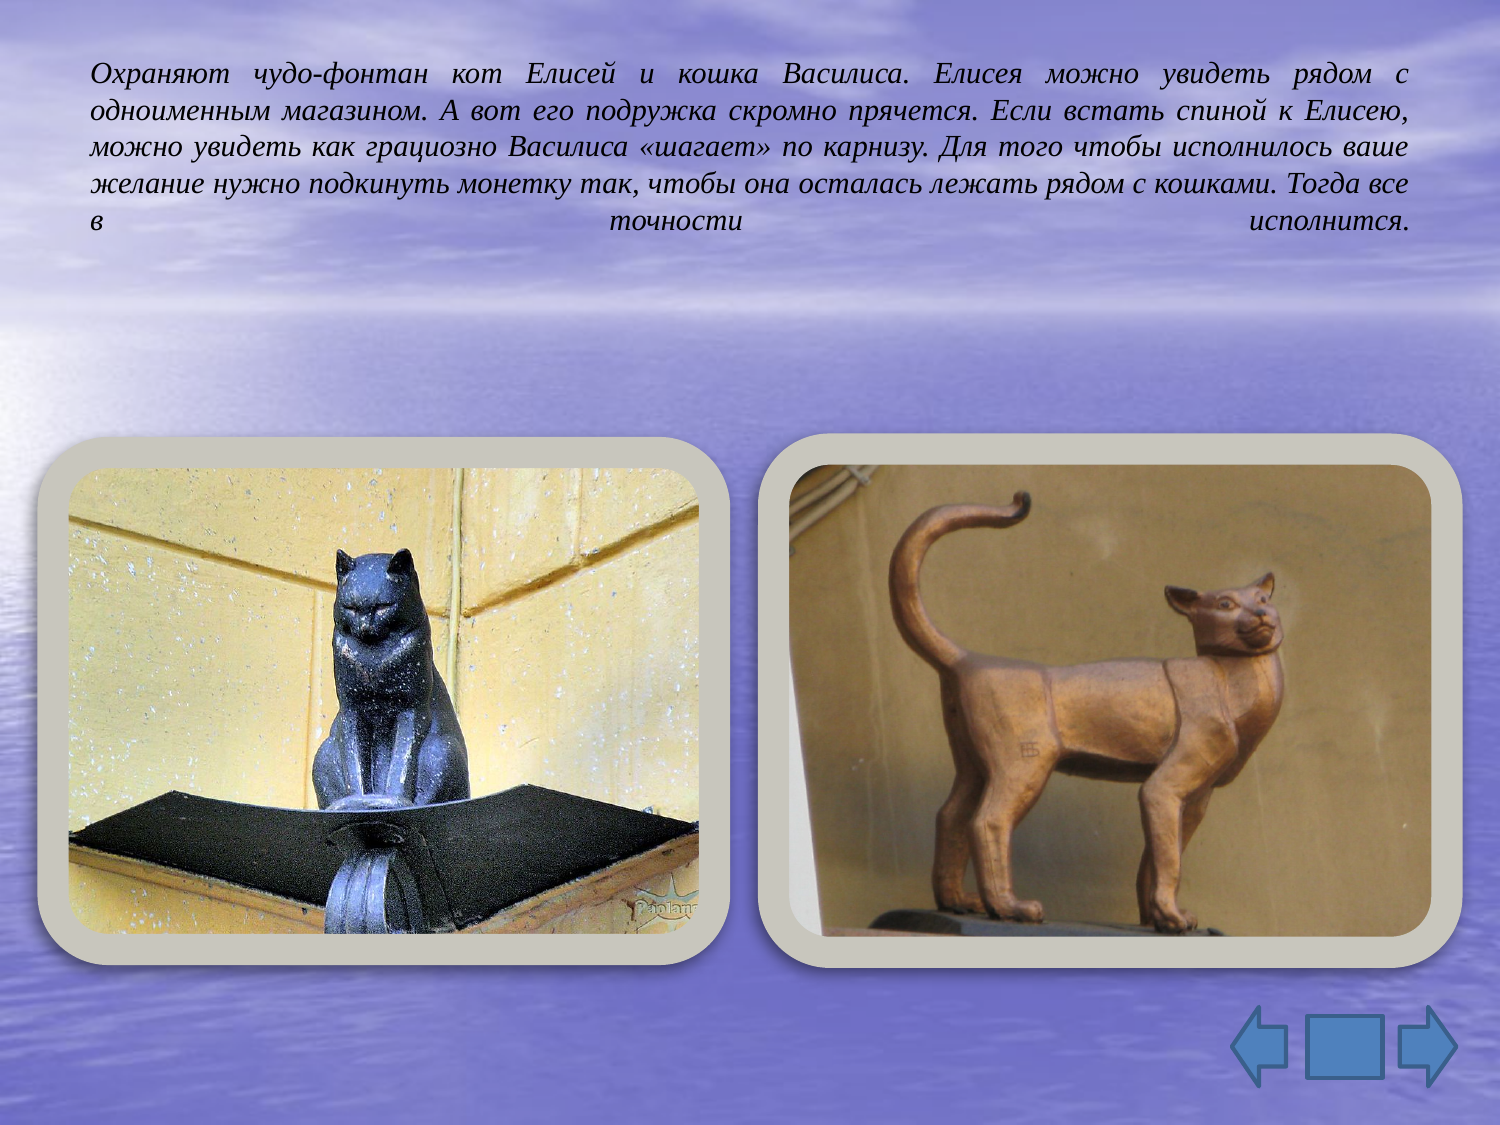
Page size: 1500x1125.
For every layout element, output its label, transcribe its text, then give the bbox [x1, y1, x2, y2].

text_box [1230, 1004, 1289, 1089]
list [773, 448, 1448, 953]
text_box [1397, 1004, 1459, 1089]
text_box [1305, 1014, 1385, 1080]
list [52, 452, 715, 950]
title Охраняют чудо-фонтан кот Елисей и кошка Василиса. Елисея можно увидеть рядом с одноименным магазином. А вот его подружка скромно прячется. Если встать спиной к Елисею, можно увидеть как грациозно Василиса «шагает» по карнизу. Для того чтобы исполнилось ваше желание нужно подкинуть монетку так, чтобы она осталась лежать рядом с кошками. Тогда все в точности исполнится. [75, 45, 1425, 350]
